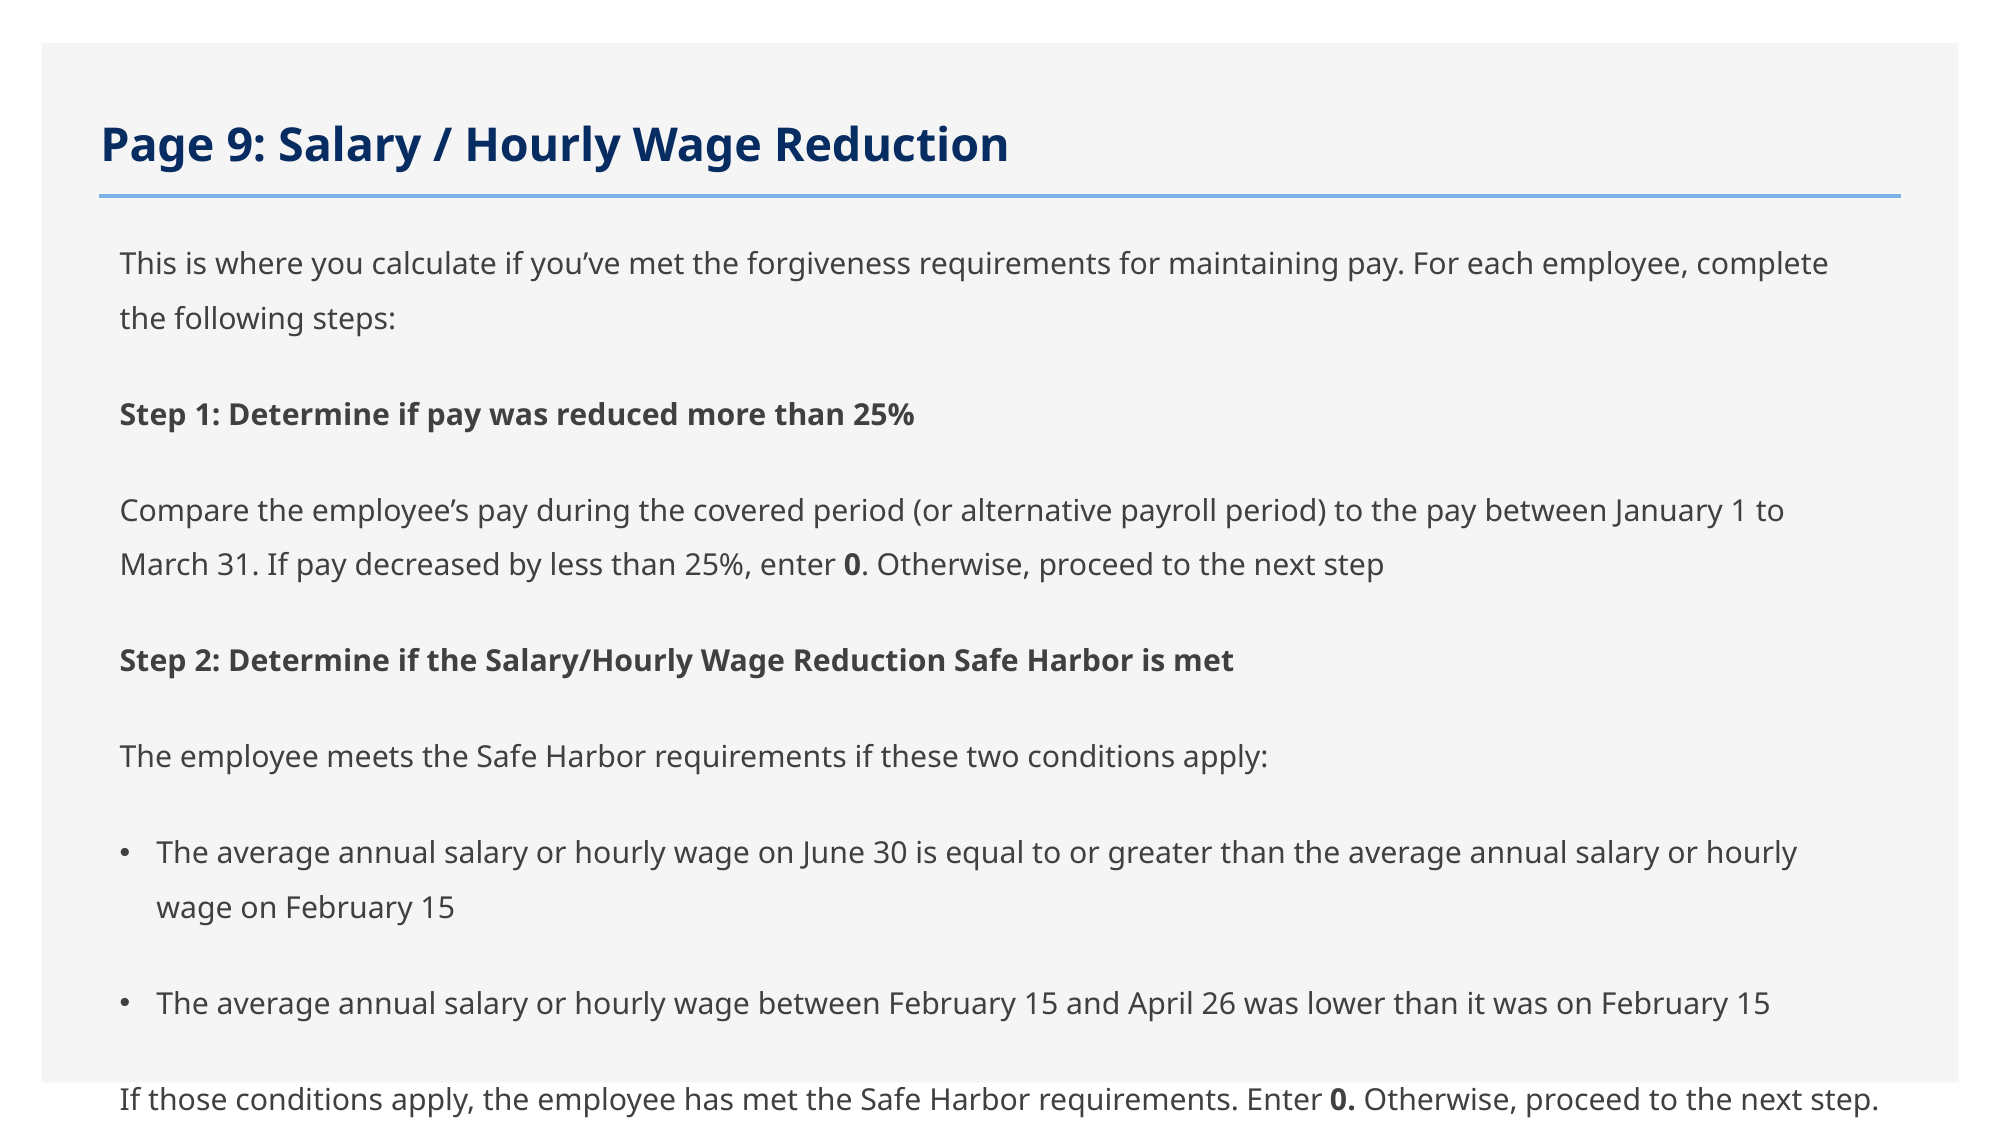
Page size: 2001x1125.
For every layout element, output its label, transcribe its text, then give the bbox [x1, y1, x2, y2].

title Page 9: Salary / Hourly Wage Reduction [85, 73, 1214, 179]
list This is where you calculate if you’ve met the forgiveness requirements for maintaining pay. For each employee, complete the following steps: Step 1: Determine if pay was reduced more than 25% Compare the employee’s pay during the covered period (or alternative payroll period) to the pay between January 1 to March 31. If pay decreased by less than 25%, enter 0. Otherwise, proceed to the next step Step 2: Determine if the Salary/Hourly Wage Reduction Safe Harbor is met The employee meets the Safe Harbor requirements if these two conditions apply: The average annual salary or hourly wage on June 30 is equal to or greater than the average annual salary or hourly wage on February 15 The average annual salary or hourly wage between February 15 and April 26 was lower than it was on February 15 If those conditions apply, the employee has met the Safe Harbor requirements. Enter 0. Otherwise, proceed to the next step. [104, 218, 1896, 1125]
